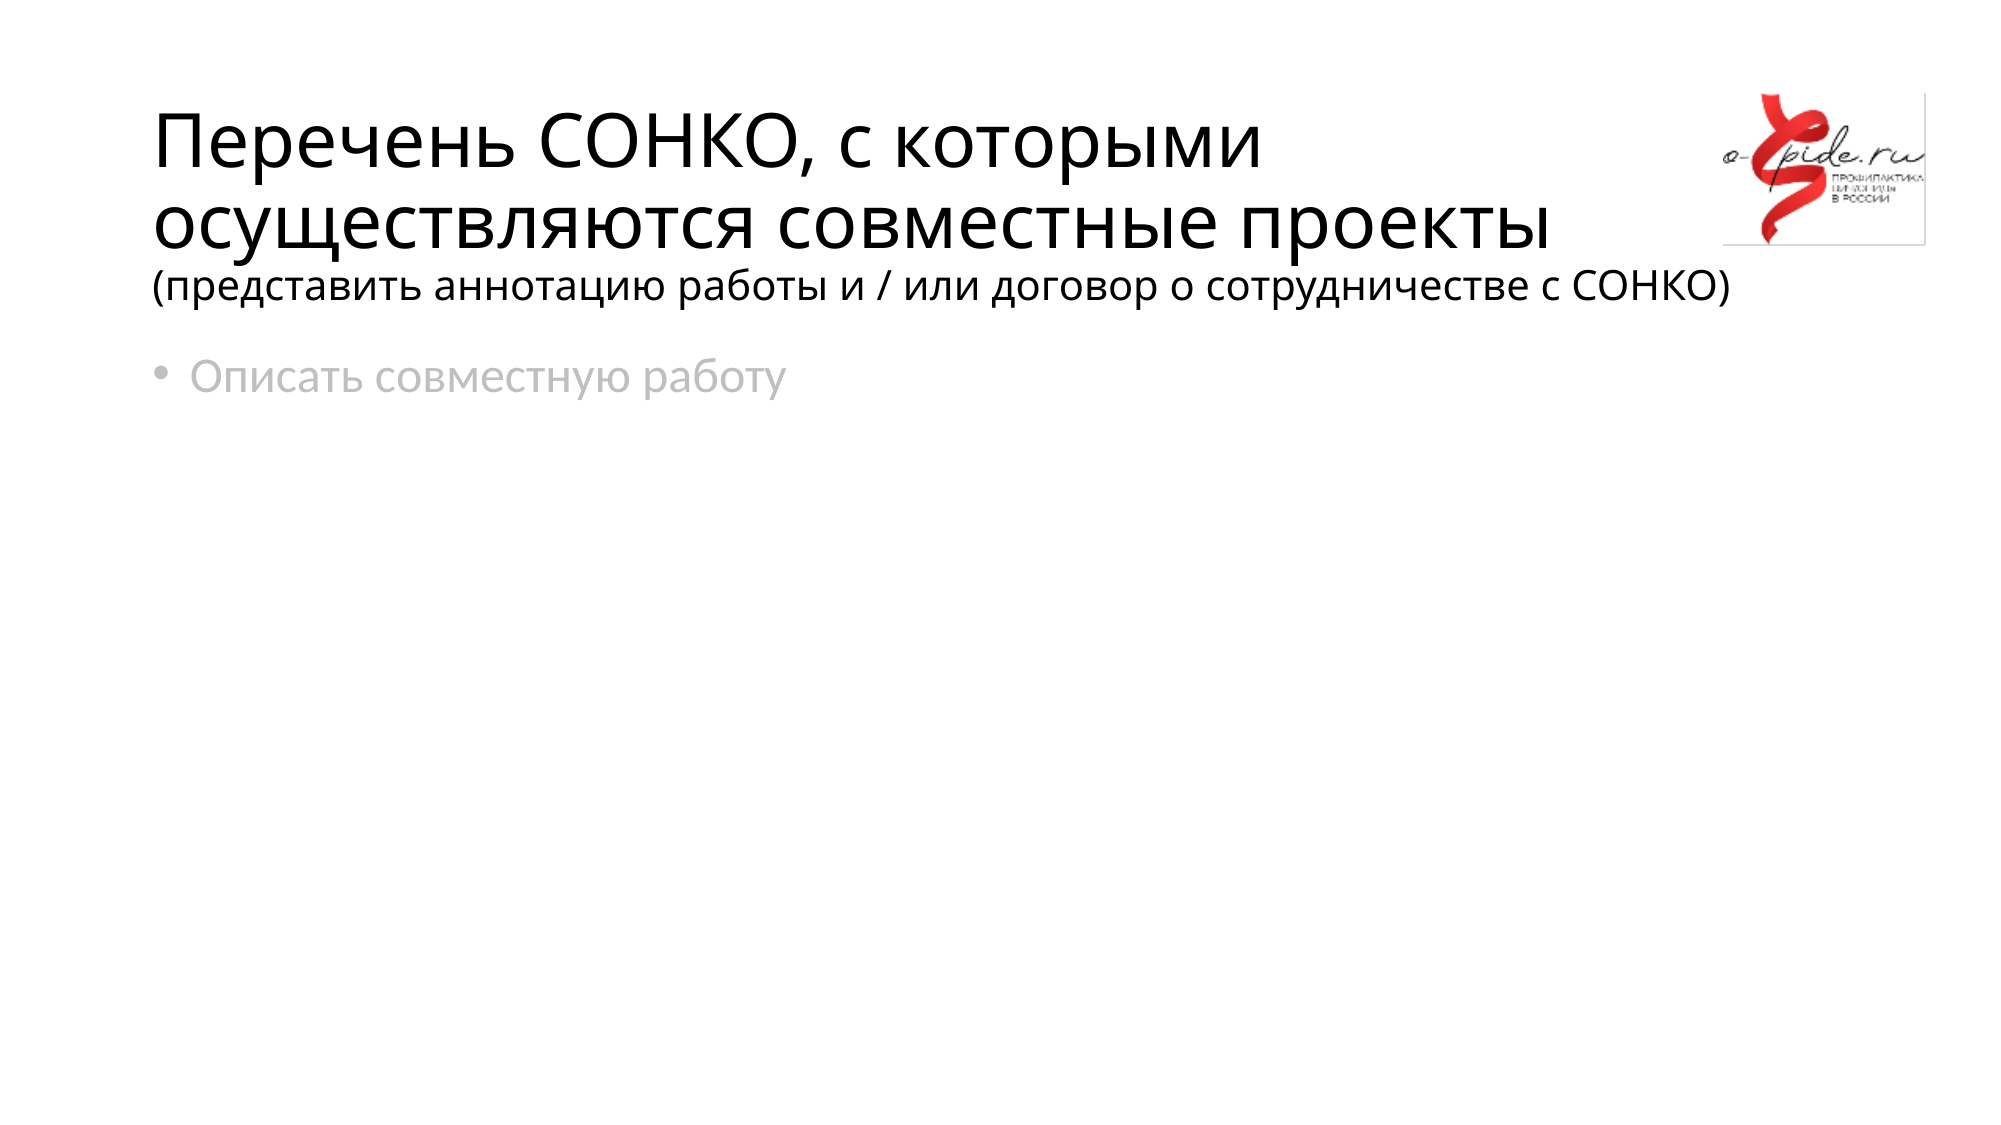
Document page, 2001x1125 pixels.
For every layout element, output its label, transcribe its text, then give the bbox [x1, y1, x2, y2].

picture [1723, 93, 1930, 250]
list Описать совместную работу [137, 341, 1863, 1096]
title Перечень СОНКО, с которыми осуществляются совместные проекты (представить аннотацию работы и / или договор о сотрудничестве с СОНКО) [137, 97, 1770, 315]
